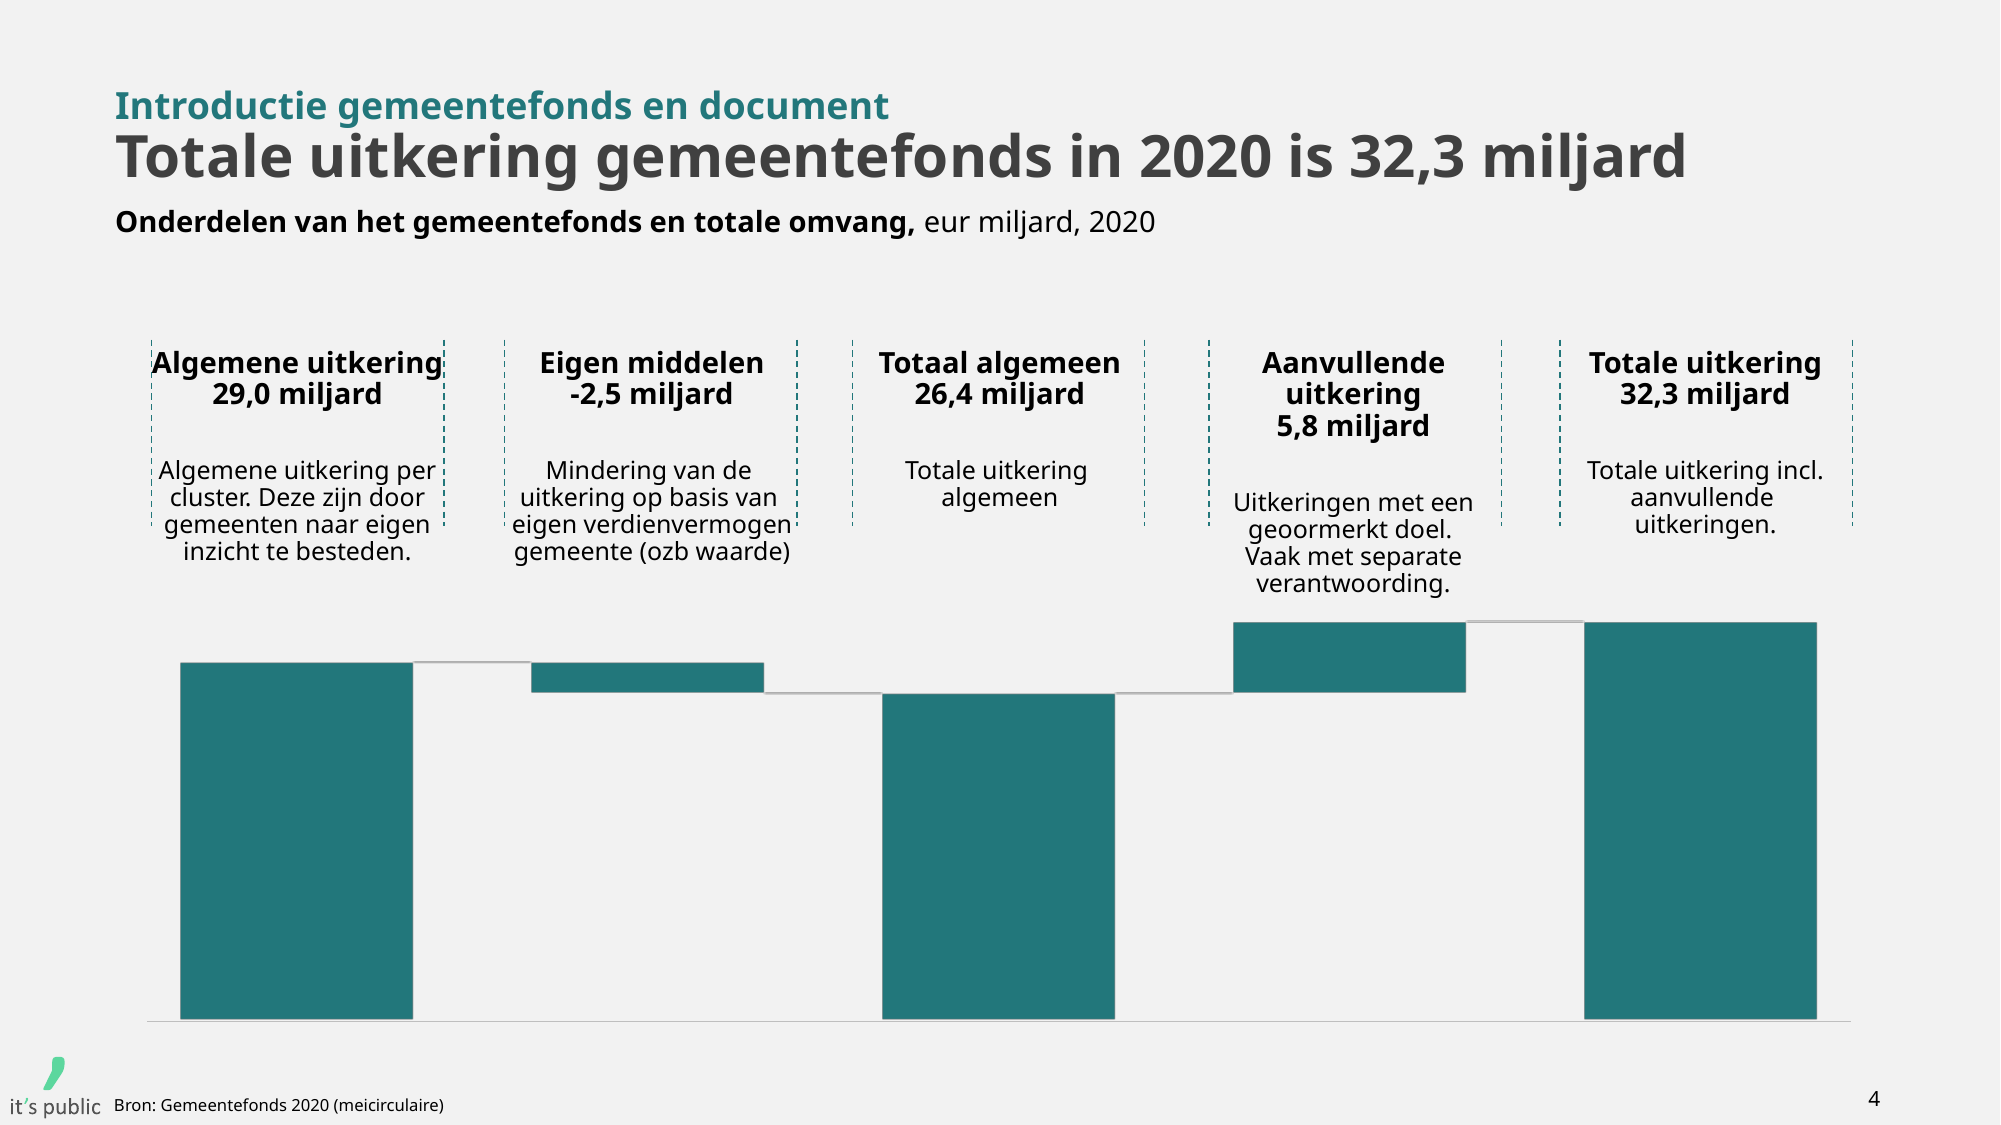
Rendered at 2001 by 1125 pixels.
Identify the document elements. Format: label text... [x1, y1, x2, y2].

text_box Totale uitkering 32,3 miljard Totale uitkering incl. aanvullende uitkeringen. [1559, 336, 1852, 625]
picture [109, 576, 1892, 1035]
slide_number 4 [1724, 1085, 1892, 1113]
table_cell +3,1 [1495, 336, 1500, 519]
table_cell [1846, 336, 1852, 519]
text_box Totaal algemeen 26,4 miljard Totale uitkering algemeen [853, 336, 1147, 625]
list Onderdelen van het gemeentefonds en totale omvang, eur miljard, 2020 [109, 201, 1893, 243]
text_box Eigen middelen -2,5 miljard Mindering van de uitkering op basis van eigen verdienvermogen gemeente (ozb waarde) [506, 336, 799, 625]
title Introductie gemeentefonds en document Totale uitkering gemeentefonds in 2020 is 32,3 miljard [109, 43, 1892, 197]
text_box Bron: Gemeentefonds 2020 (meicirculaire) [108, 1091, 1716, 1118]
text_box Algemene uitkering 29,0 miljard Algemene uitkering per cluster. Deze zijn door gemeenten naar eigen inzicht te besteden. [151, 336, 444, 625]
table_cell Volksgezondheid [791, 336, 797, 519]
table_cell 221 [1138, 336, 1144, 519]
text_box Aanvullende uitkering 5,8 miljard Uitkeringen met een geoormerkt doel. Vaak met separate verantwoording. [1207, 336, 1500, 625]
table_cell +1, [438, 336, 444, 519]
